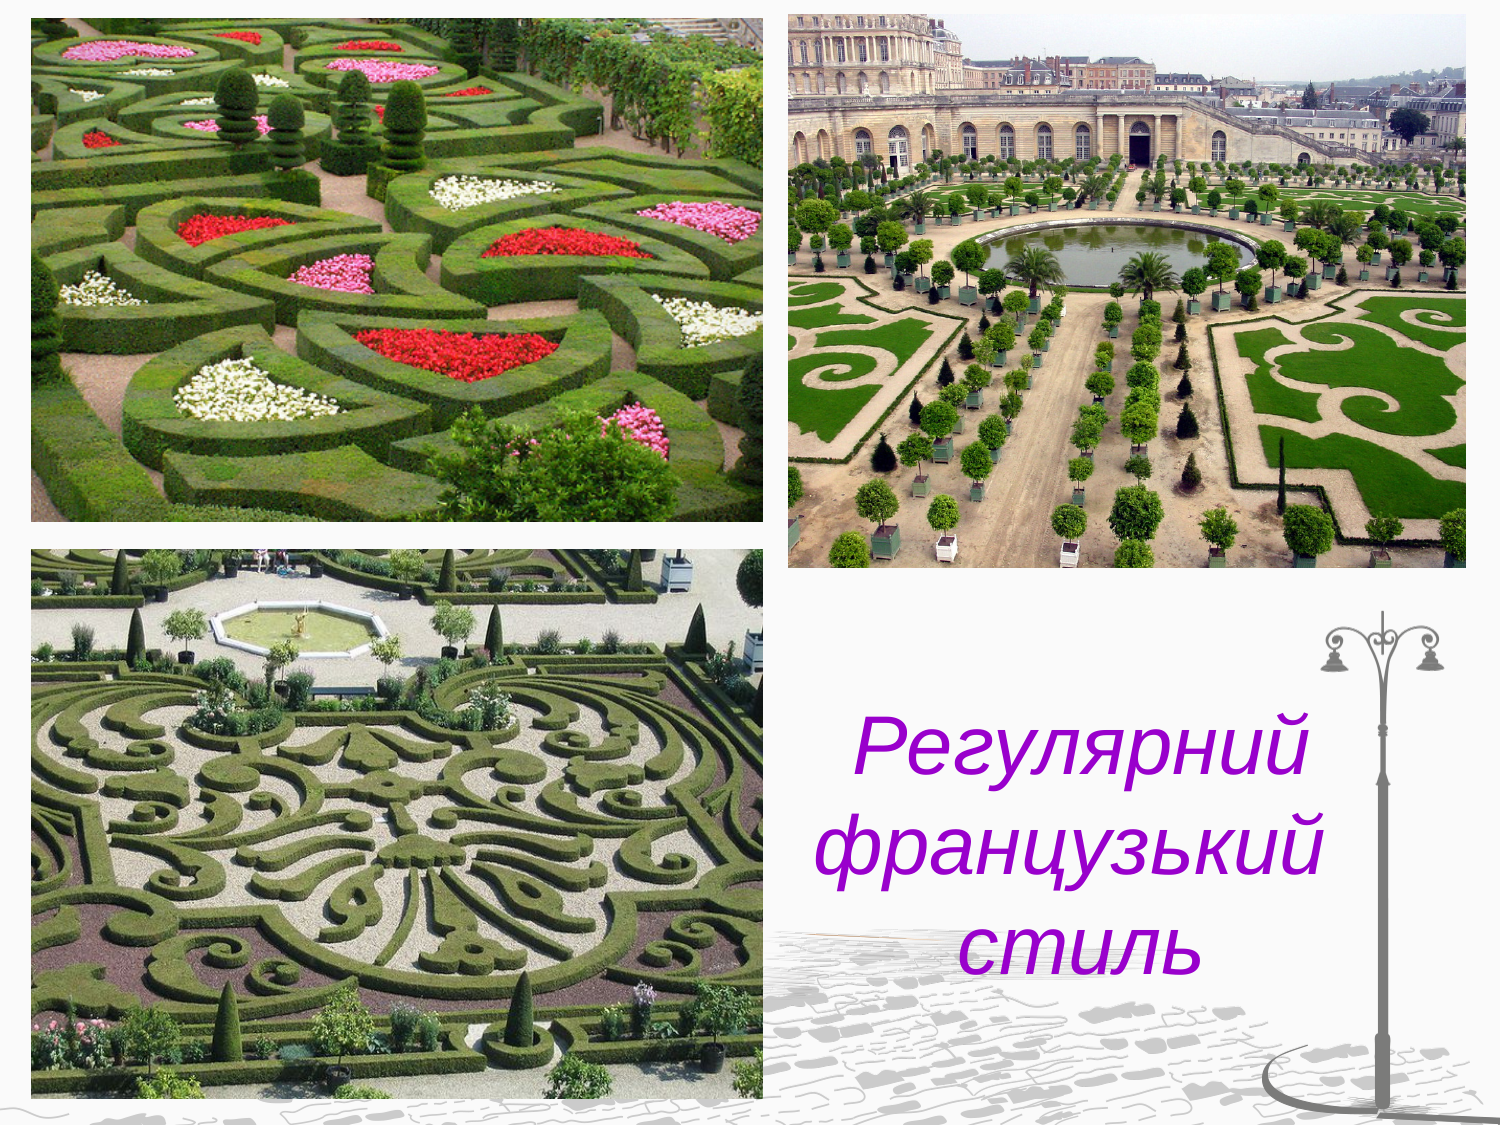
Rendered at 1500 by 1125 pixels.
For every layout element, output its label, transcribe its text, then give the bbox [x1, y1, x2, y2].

picture [0, 0, 1500, 1125]
text_box Регулярний французький стиль [788, 683, 1375, 999]
